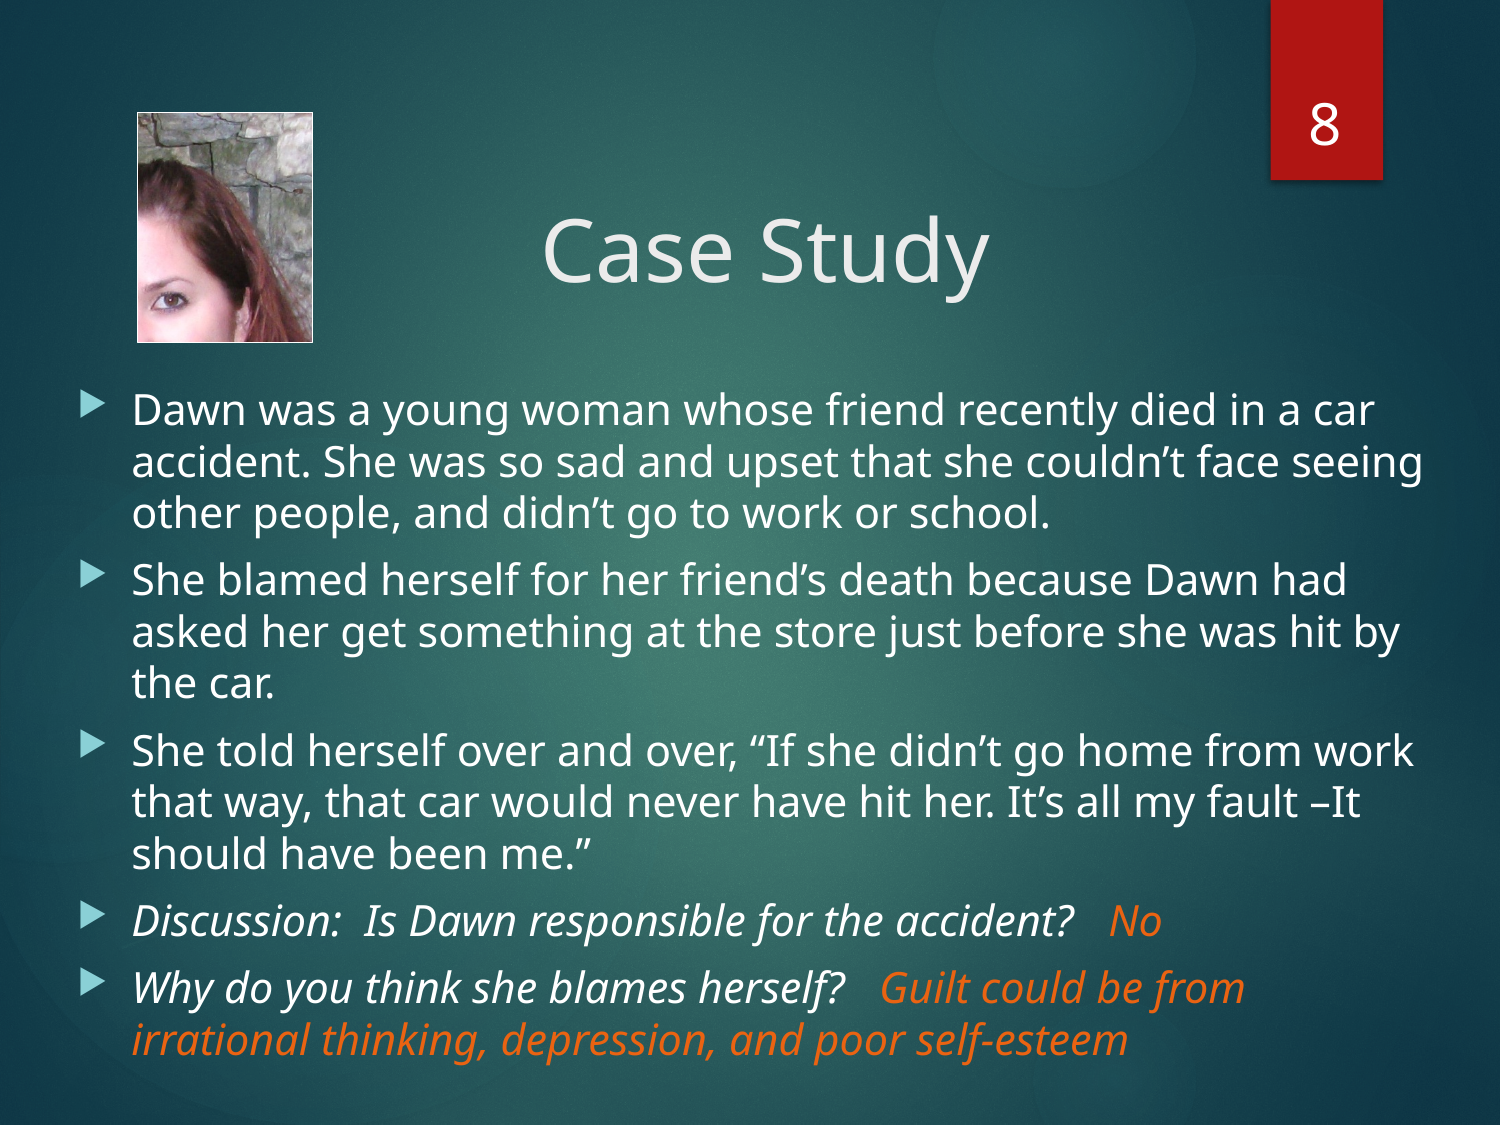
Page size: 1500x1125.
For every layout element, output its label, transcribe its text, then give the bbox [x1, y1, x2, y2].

list Dawn was a young woman whose friend recently died in a car accident. She was so sad and upset that she couldn’t face seeing other people, and didn’t go to work or school. She blamed herself for her friend’s death because Dawn had asked her get something at the store just before she was hit by the car. She told herself over and over, “If she didn’t go home from work that way, that car would never have hit her. It’s all my fault –It should have been me.” Discussion: Is Dawn responsible for the accident? No Why do you think she blames herself? Guilt could be from irrational thinking, depression, and poor self-esteem [62, 375, 1450, 1075]
slide_number 8 [1273, 48, 1378, 175]
picture [137, 112, 313, 343]
title Case Study [525, 187, 1425, 363]
